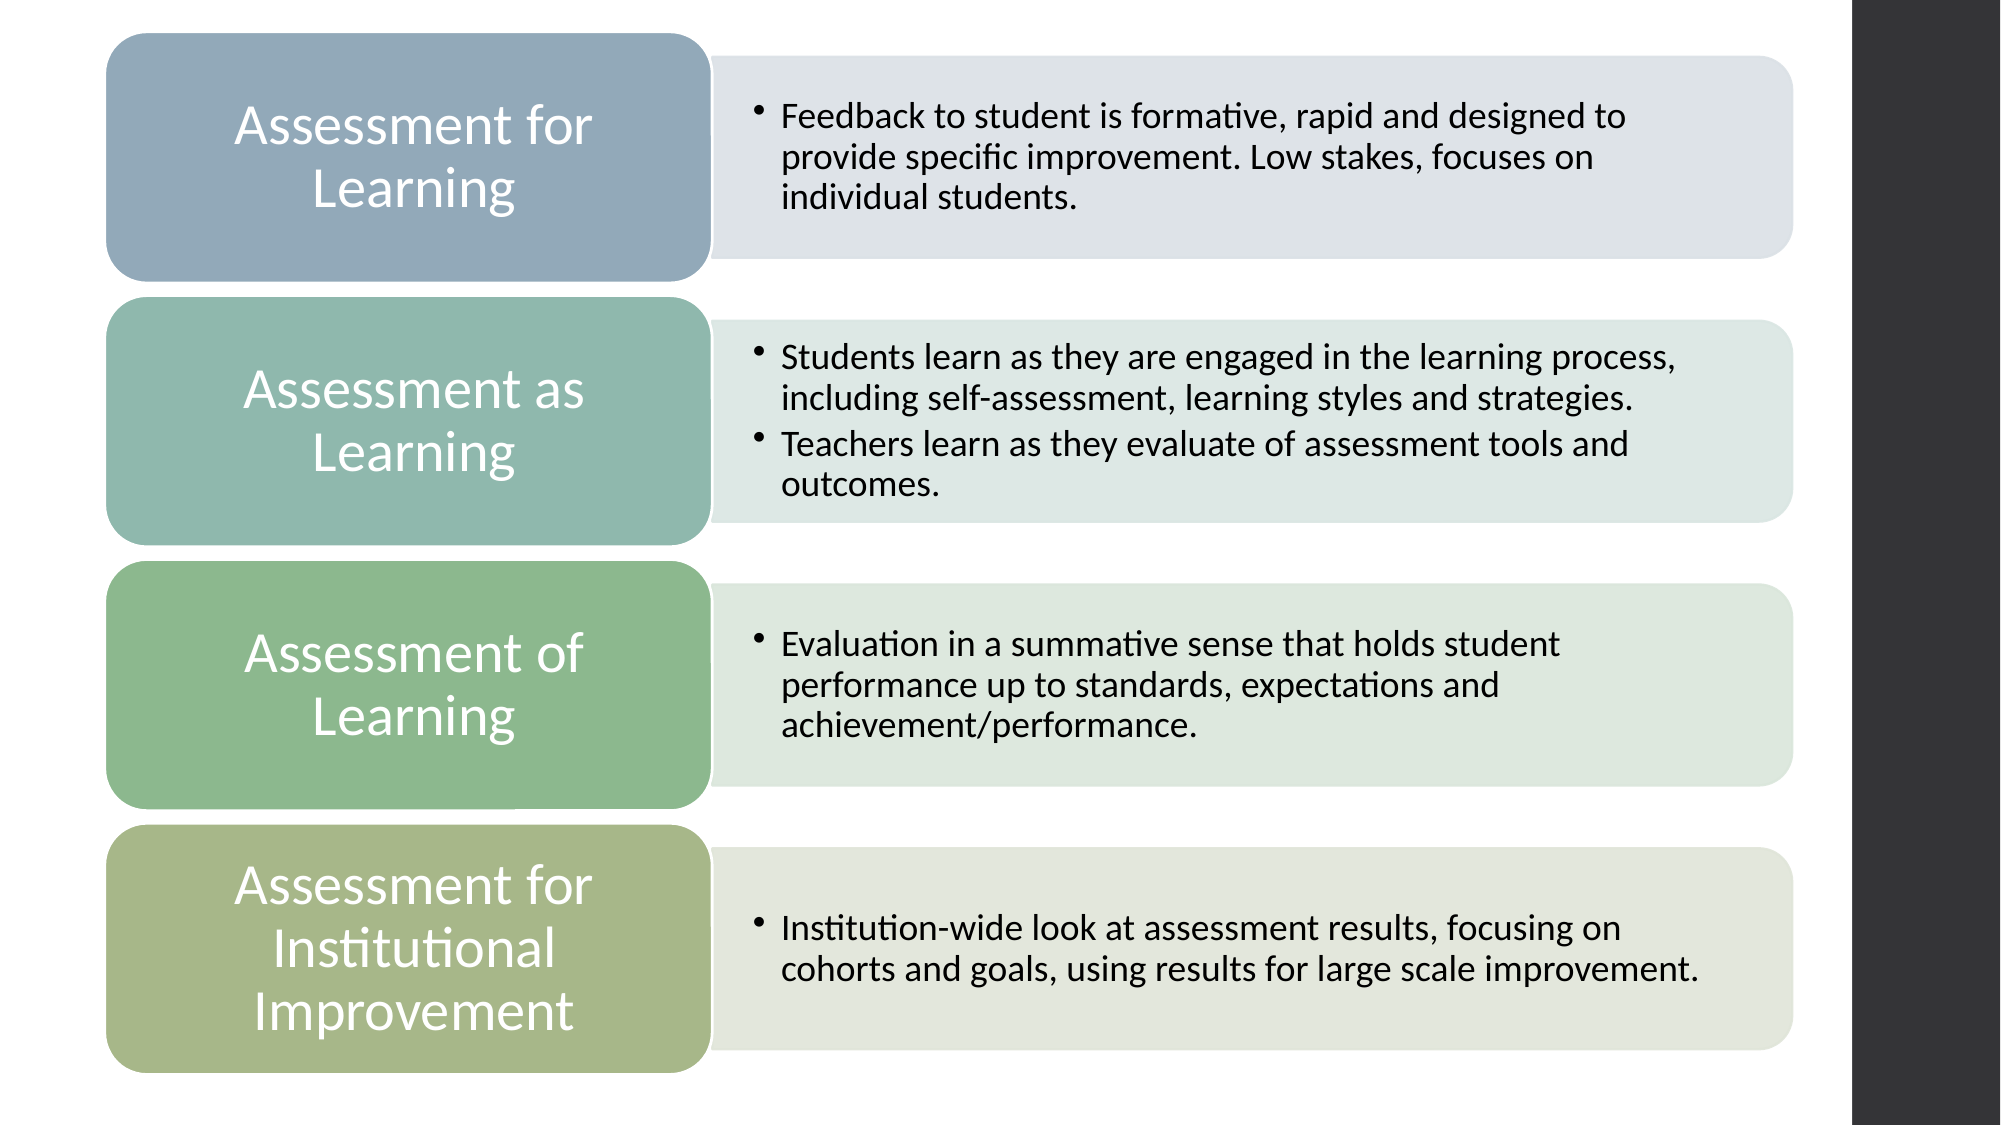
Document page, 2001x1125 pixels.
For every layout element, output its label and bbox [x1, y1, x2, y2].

text_box [104, 30, 1793, 1076]
text_box [1851, 0, 2000, 1125]
